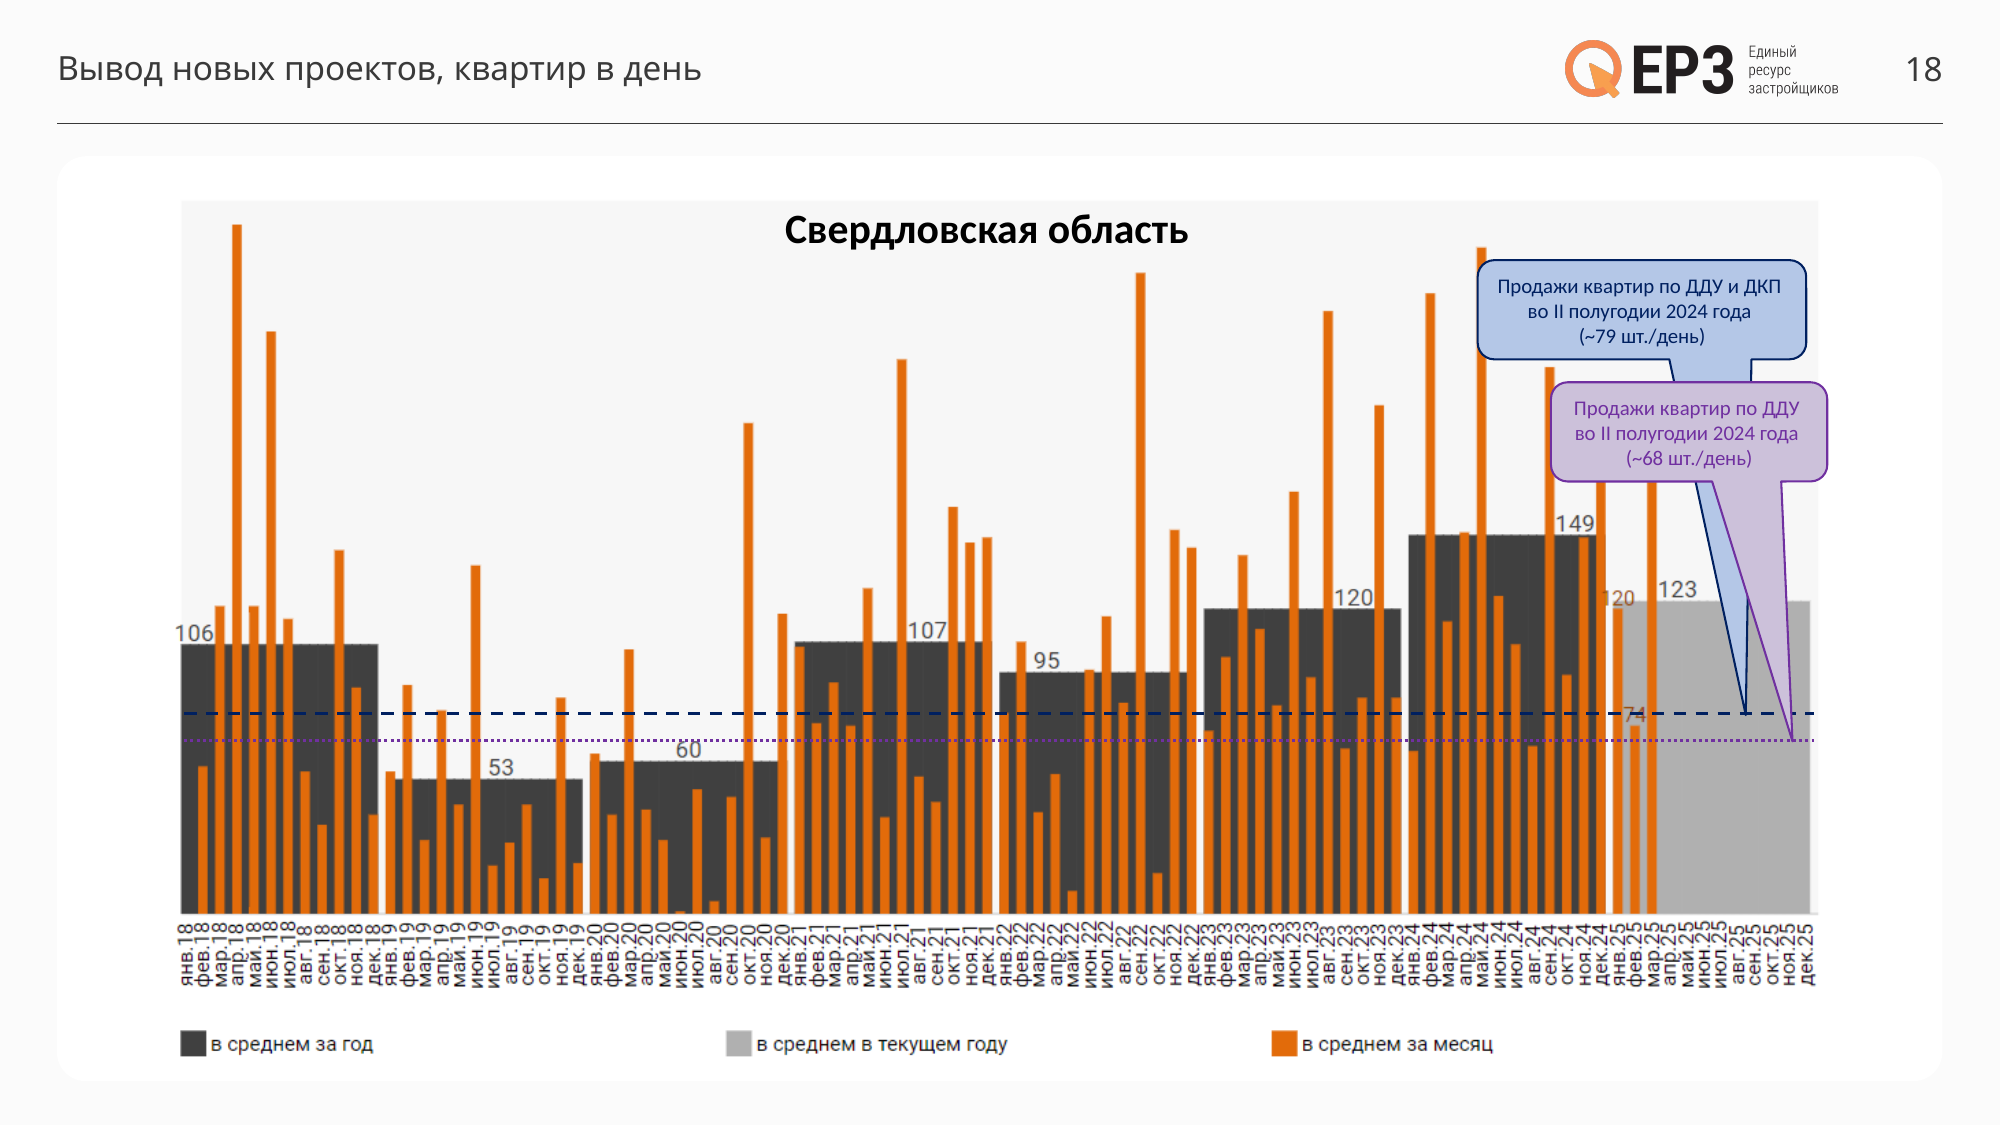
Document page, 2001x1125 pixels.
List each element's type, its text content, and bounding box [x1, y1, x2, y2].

text_box Вывод новых проектов, квартир в день [57, 50, 1450, 89]
picture [1565, 40, 1838, 98]
text_box [175, 194, 1828, 1062]
text_box [55, 155, 1944, 1083]
text_box [1858, 38, 1943, 100]
